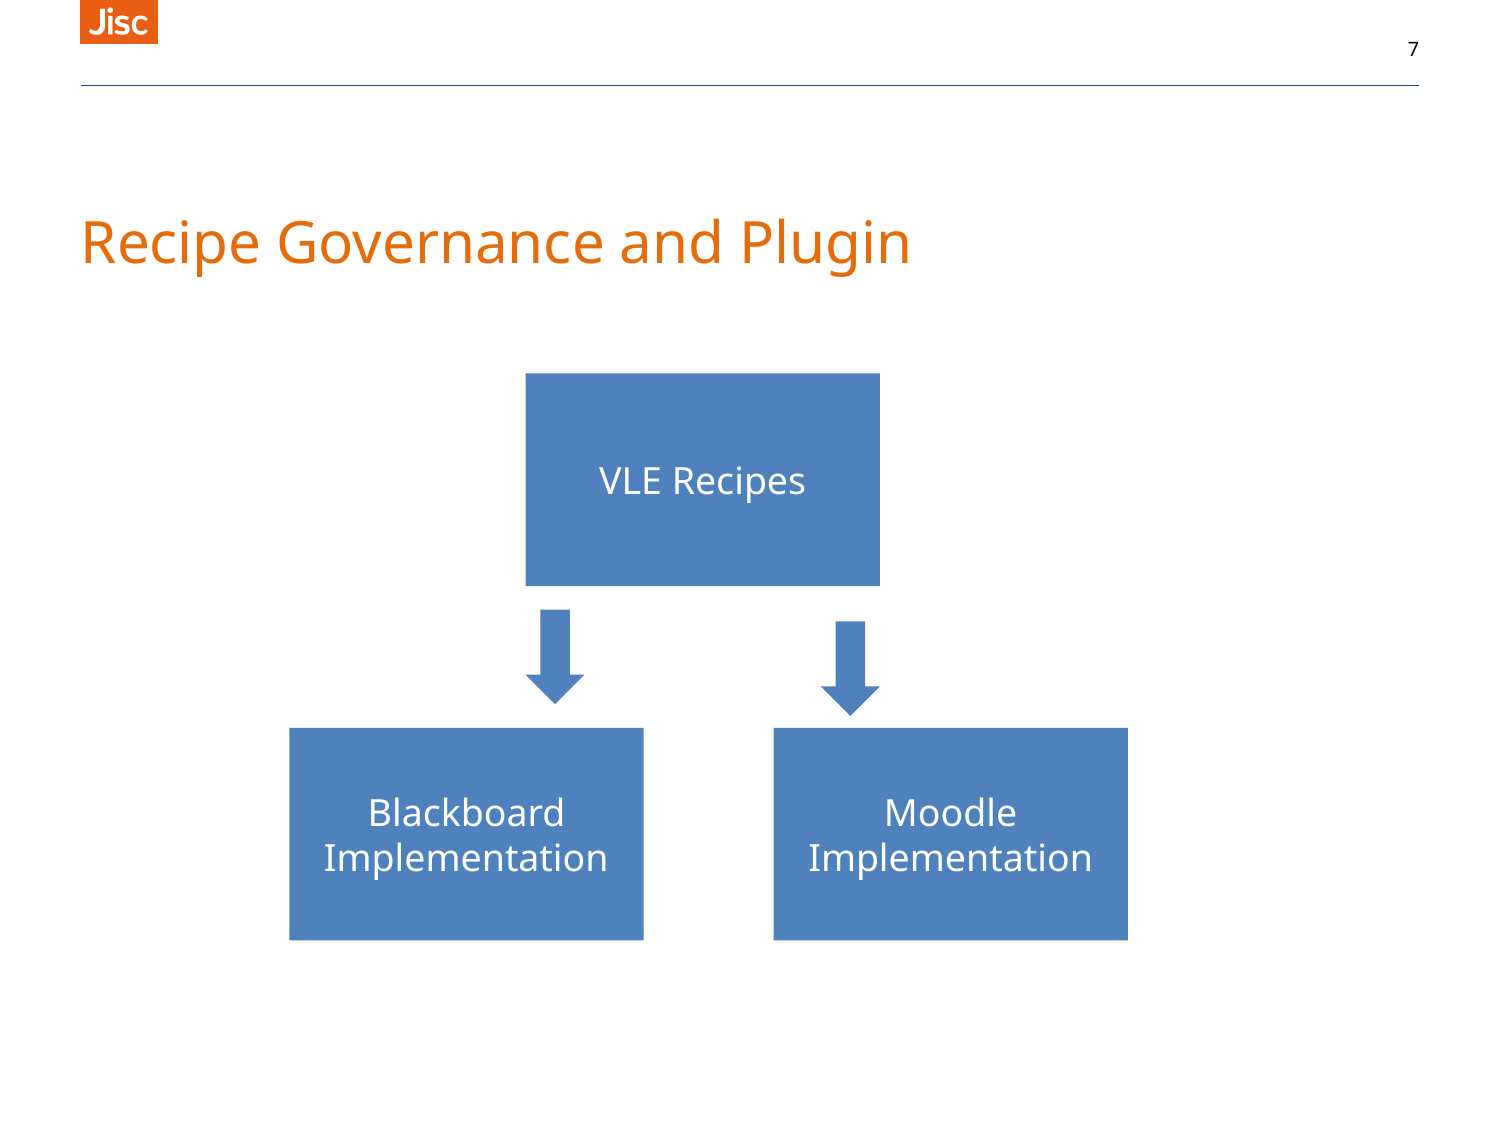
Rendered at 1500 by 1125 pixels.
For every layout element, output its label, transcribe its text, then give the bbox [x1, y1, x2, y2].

title Recipe Governance and Plugin [80, 85, 1301, 276]
text_box [523, 607, 587, 707]
text_box Moodle Implementation [772, 726, 1130, 942]
text_box VLE Recipes [523, 371, 882, 588]
slide_number 7 [1338, 39, 1420, 64]
text_box [818, 619, 882, 719]
text_box Blackboard Implementation [287, 726, 646, 942]
picture [80, 0, 158, 44]
